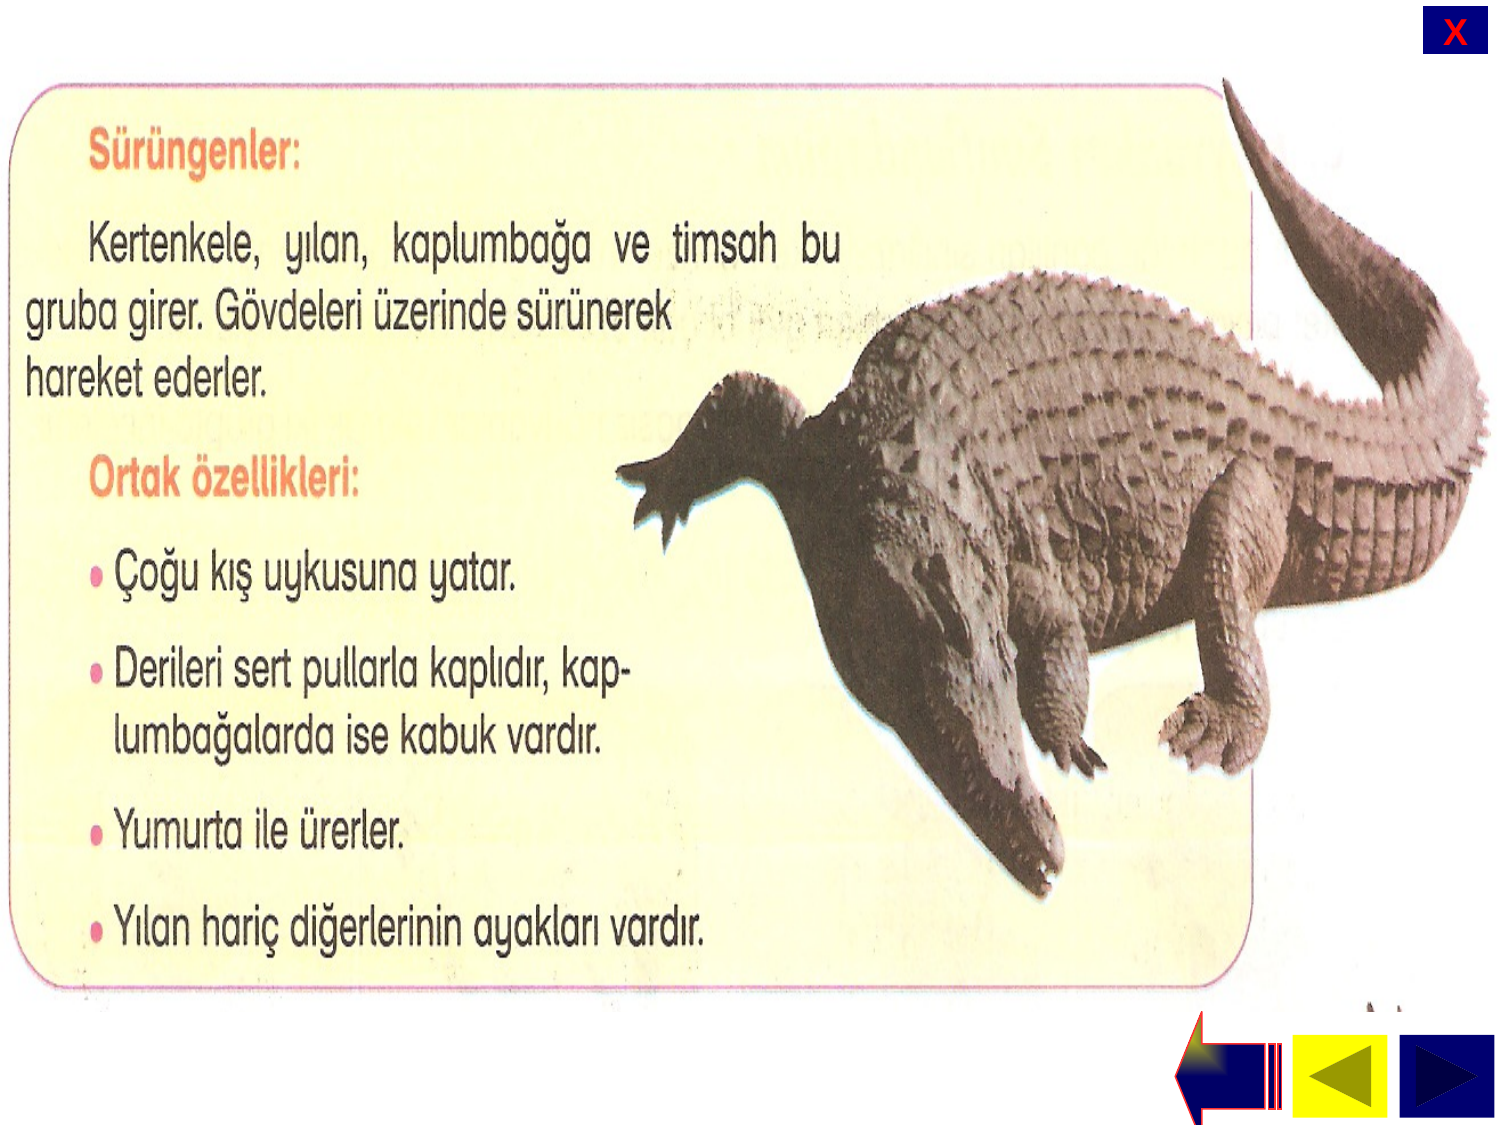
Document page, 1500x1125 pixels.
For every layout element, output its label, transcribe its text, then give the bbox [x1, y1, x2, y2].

text_box [1268, 1043, 1275, 1109]
text_box X [1423, 6, 1488, 53]
text_box [1278, 1043, 1282, 1109]
text_box [1175, 1020, 1265, 1125]
picture [0, 54, 1500, 1012]
text_box [1399, 1034, 1495, 1118]
text_box [1292, 1034, 1388, 1118]
